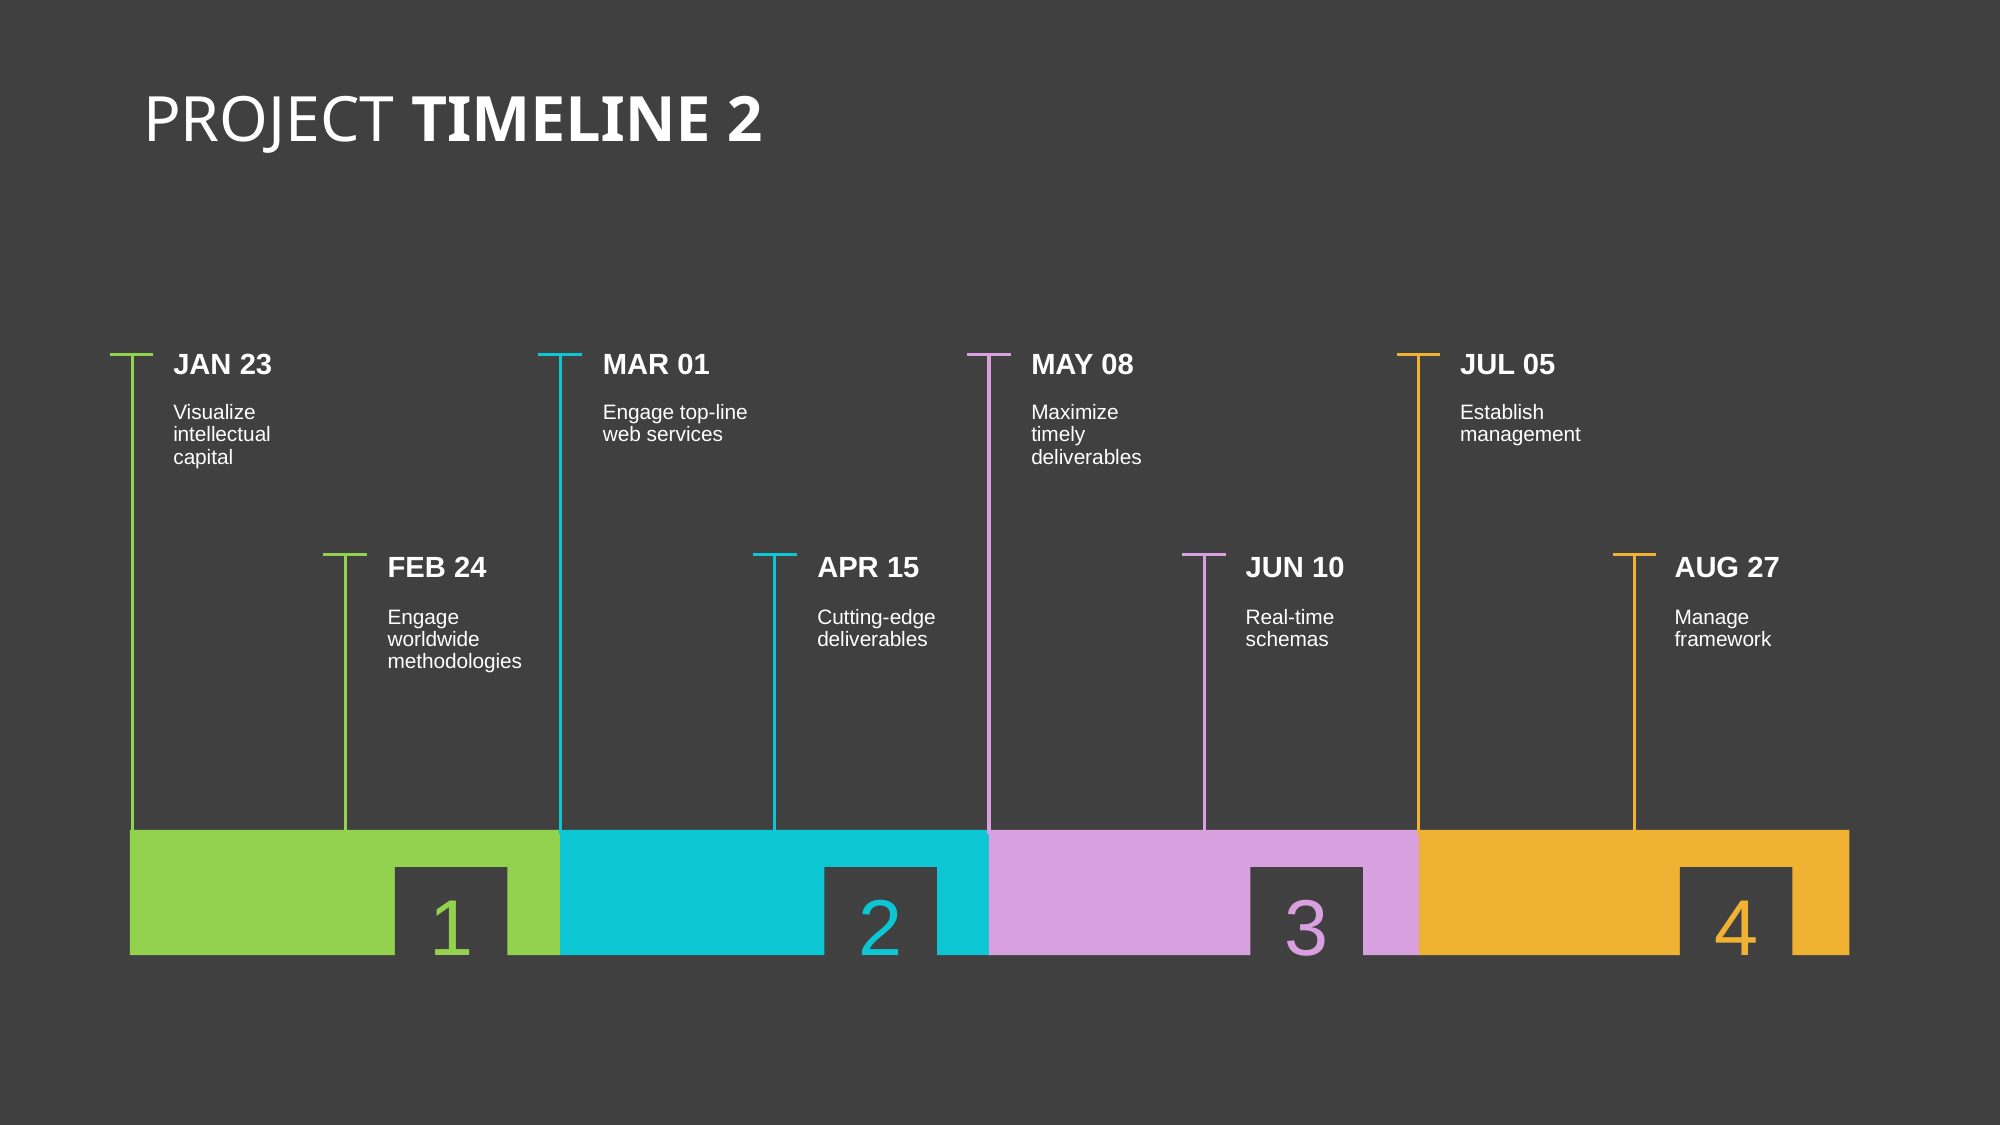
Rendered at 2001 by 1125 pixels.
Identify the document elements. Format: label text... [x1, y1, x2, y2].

title PROJECT TIMELINE 2 [128, 46, 1875, 197]
list Engage worldwide methodologies [372, 598, 545, 725]
list AUG 27 [1659, 518, 1896, 592]
list MAY 08 [1016, 315, 1253, 389]
list 2 [824, 867, 937, 980]
list JUL 05 [1445, 315, 1682, 389]
list JUN 10 [1230, 518, 1467, 592]
list Engage top-line web services [587, 393, 770, 512]
list 3 [1250, 867, 1363, 980]
list Establish management [1445, 393, 1661, 512]
list APR 15 [802, 518, 1039, 592]
list Manage framework​ [1659, 598, 1848, 725]
list FEB 24 [372, 518, 609, 592]
list JAN 23 [158, 315, 395, 389]
list Maximize timely deliverables [1016, 393, 1189, 512]
list Real-time schemas​ [1230, 598, 1403, 725]
list Visualize intellectual capital [158, 393, 331, 512]
list 4 [1679, 867, 1793, 980]
list MAR 01 [587, 315, 824, 389]
list Cutting-edge deliverables​ [802, 598, 984, 725]
list 1 [394, 867, 508, 980]
